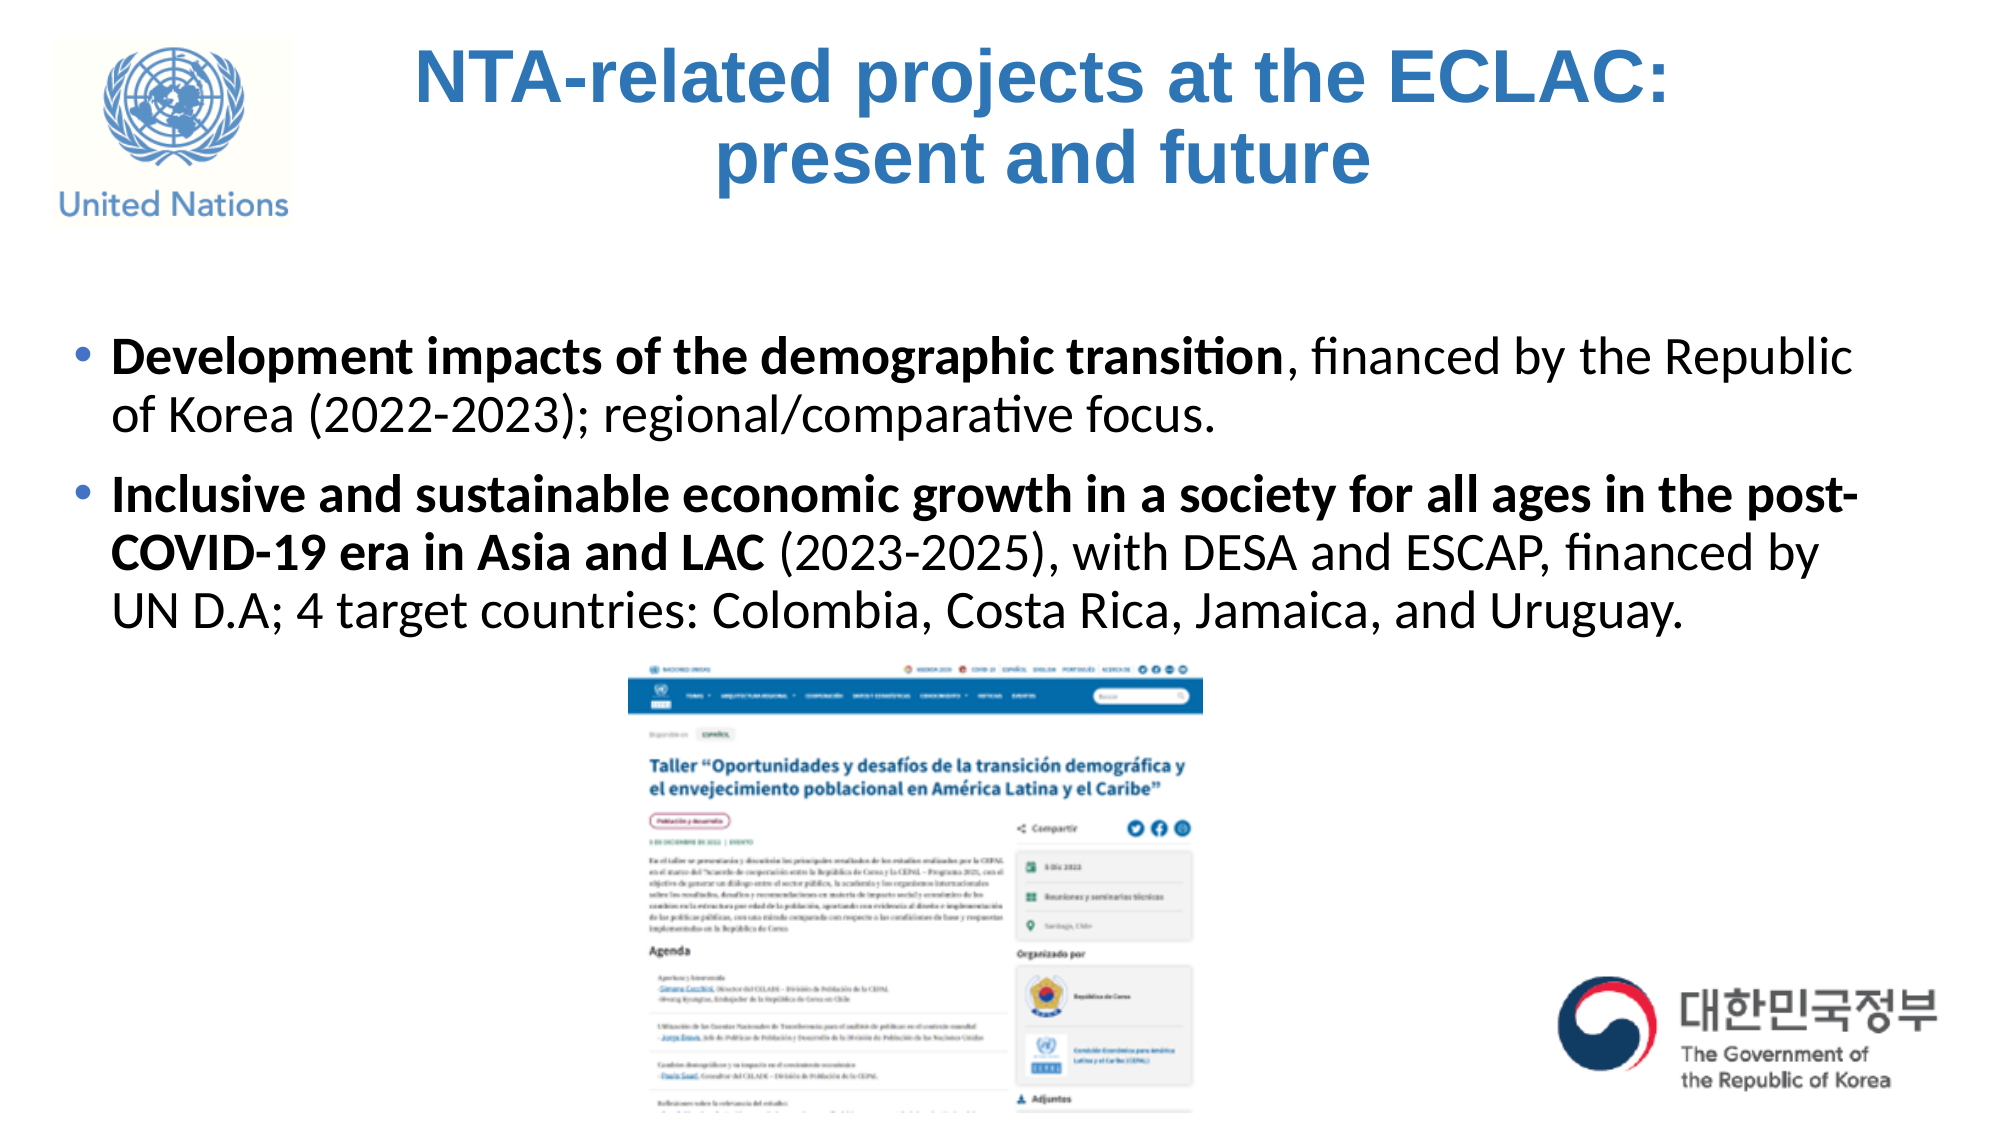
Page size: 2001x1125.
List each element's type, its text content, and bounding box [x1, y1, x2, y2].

title NTA-related projects at the ECLAC: present and future [180, 9, 1906, 228]
picture [52, 39, 293, 227]
picture [1544, 969, 1948, 1106]
picture [628, 661, 1203, 1113]
list Development impacts of the demographic transition, financed by the Republic of Korea (2022-2023); regional/comparative focus. Inclusive and sustainable economic growth in a society for all ages in the post-COVID-19 era in Asia and LAC (2023-2025), with DESA and ESCAP, financed by UN D.A; 4 target countries: Colombia, Costa Rica, Jamaica, and Uruguay. [58, 320, 1906, 1086]
